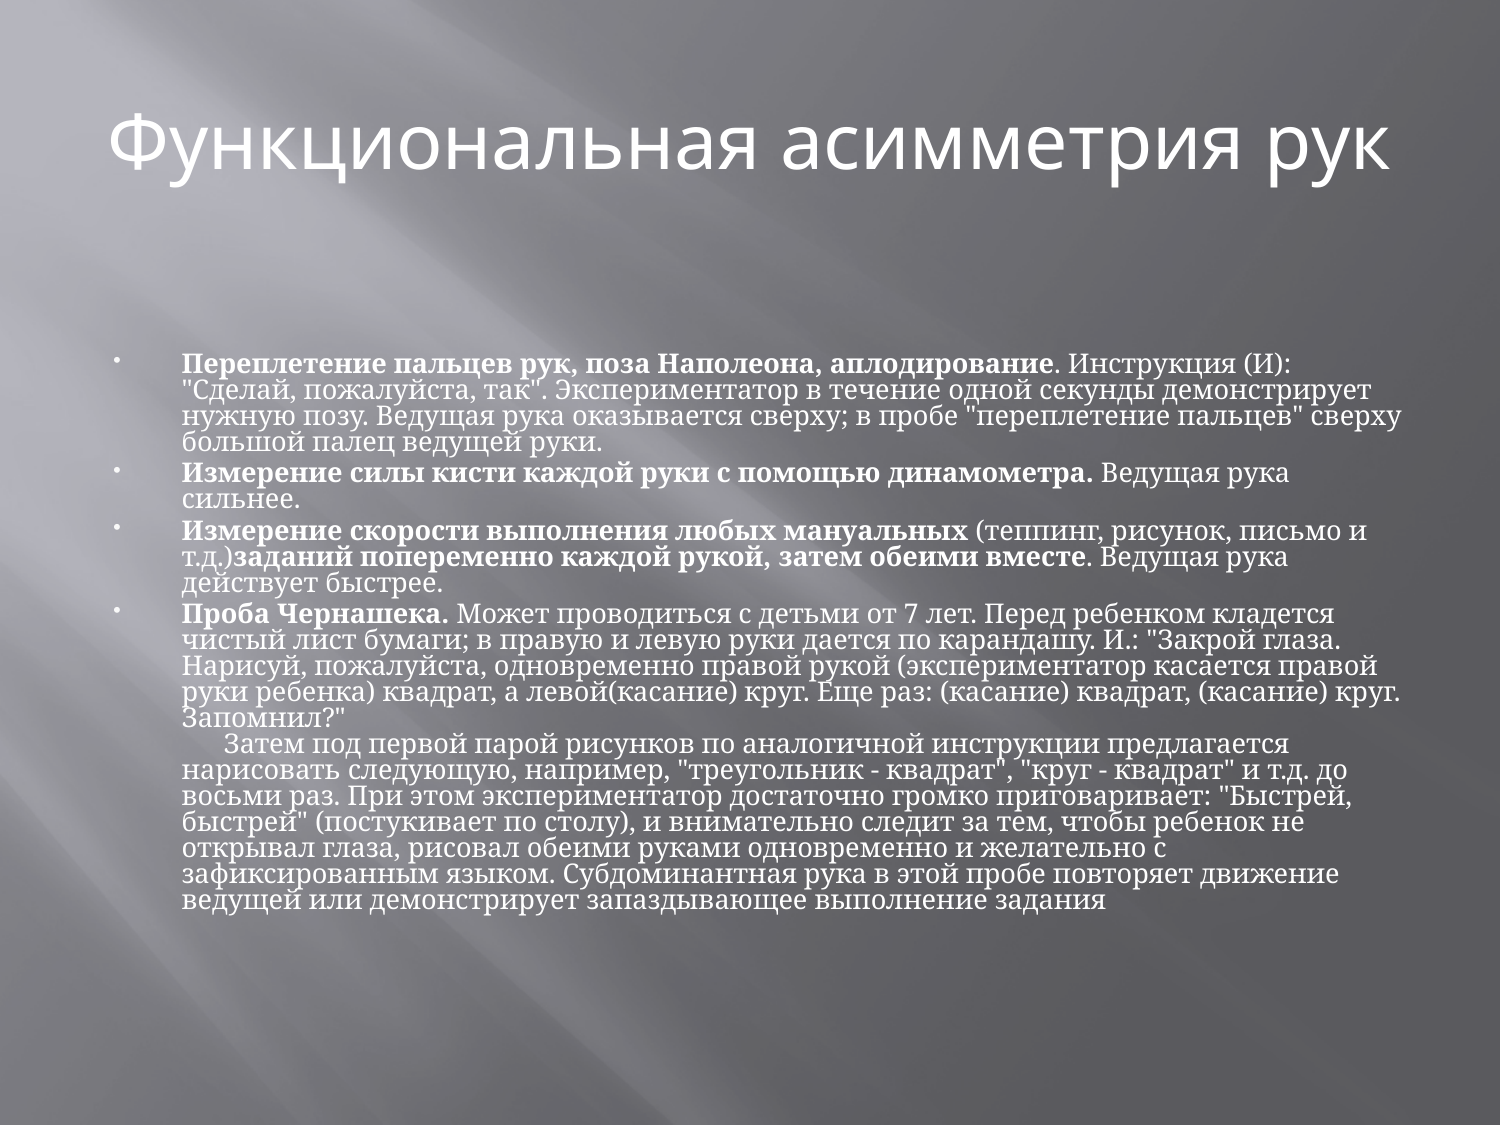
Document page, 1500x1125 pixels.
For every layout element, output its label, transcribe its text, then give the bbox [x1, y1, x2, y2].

list Переплетение пальцев рук, поза Наполеона, аплодирование. Инструкция (И): "Сделай, пожалуйста, так". Экспериментатор в течение одной секунды демонстрирует нужную позу. Ведущая рука оказывается сверху; в пробе "переплетение пальцев" сверху большой палец ведущей руки. Измерение силы кисти каждой руки с помощью динамометра. Ведущая рука сильнее. Измерение скорости выполнения любых мануальных (теппинг, рисунок, письмо и т.д.)заданий попеременно каждой рукой, затем обеими вместе. Ведущая рука действует быстрее. Проба Чернашека. Может проводиться с детьми от 7 лет. Перед ребенком кладется чистый лист бумаги; в правую и левую руки дается по карандашу. И.: "Закрой глаза. Нарисуй, пожалуйста, одновременно правой рукой (экспериментатор касается правой руки ребенка) квадрат, а левой(касание) круг. Еще раз: (касание) квадрат, (касание) круг. Запомнил?" Затем под первой парой рисунков по аналогичной инструкции предлагается нарисовать следующую, например, "треугольник - квадрат", "круг - квадрат" и т.д. до восьми раз. При этом экспериментатор достаточно громко приговаривает: "Быстрей, быстрей" (постукивает по столу), и внимательно следит за тем, чтобы ребенок не открывал глаза, рисовал обеими руками одновременно и желательно с зафиксированным языком. Субдоминантная рука в этой пробе повторяет движение ведущей или демонстрирует запаздывающее выполнение задания [76, 255, 1428, 999]
title Функциональная асимметрия рук [75, 45, 1425, 233]
